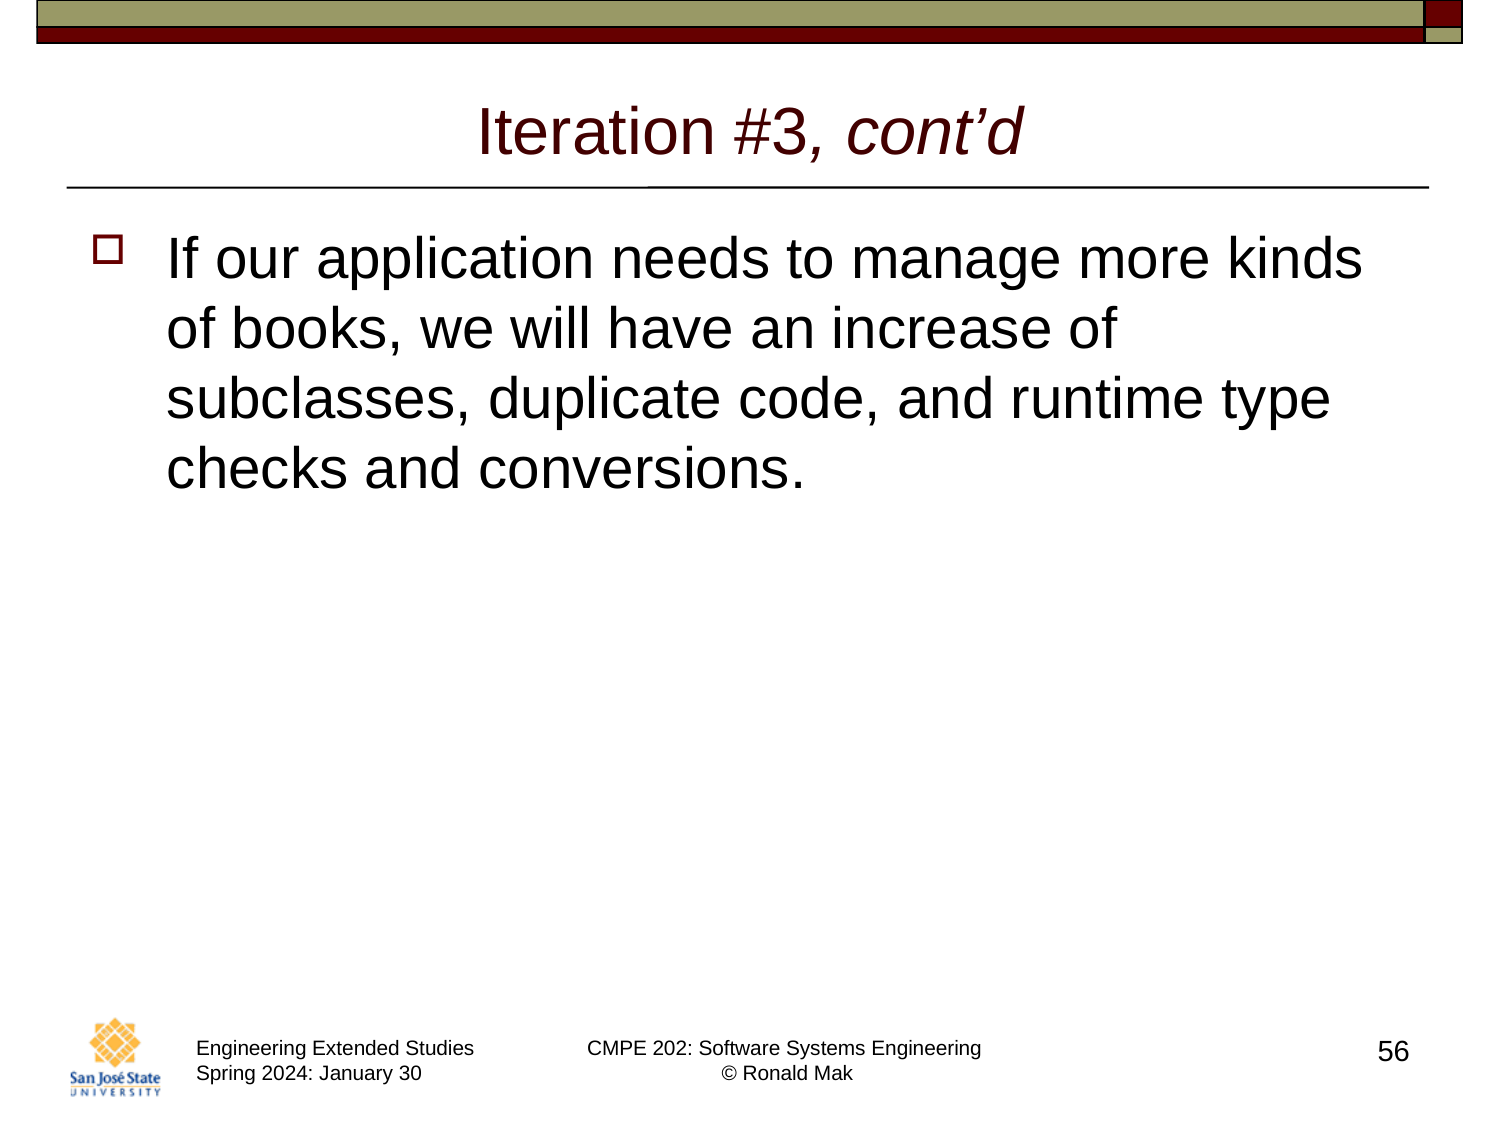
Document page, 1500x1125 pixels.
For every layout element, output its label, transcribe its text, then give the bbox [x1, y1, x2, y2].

picture [60, 1012, 166, 1112]
list If our application needs to manage more kinds of books, we will have an increase of subclasses, duplicate code, and runtime type checks and conversions. [75, 212, 1425, 1006]
title Iteration #3, cont’d [75, 67, 1425, 175]
slide_number 56 [1305, 1025, 1425, 1100]
